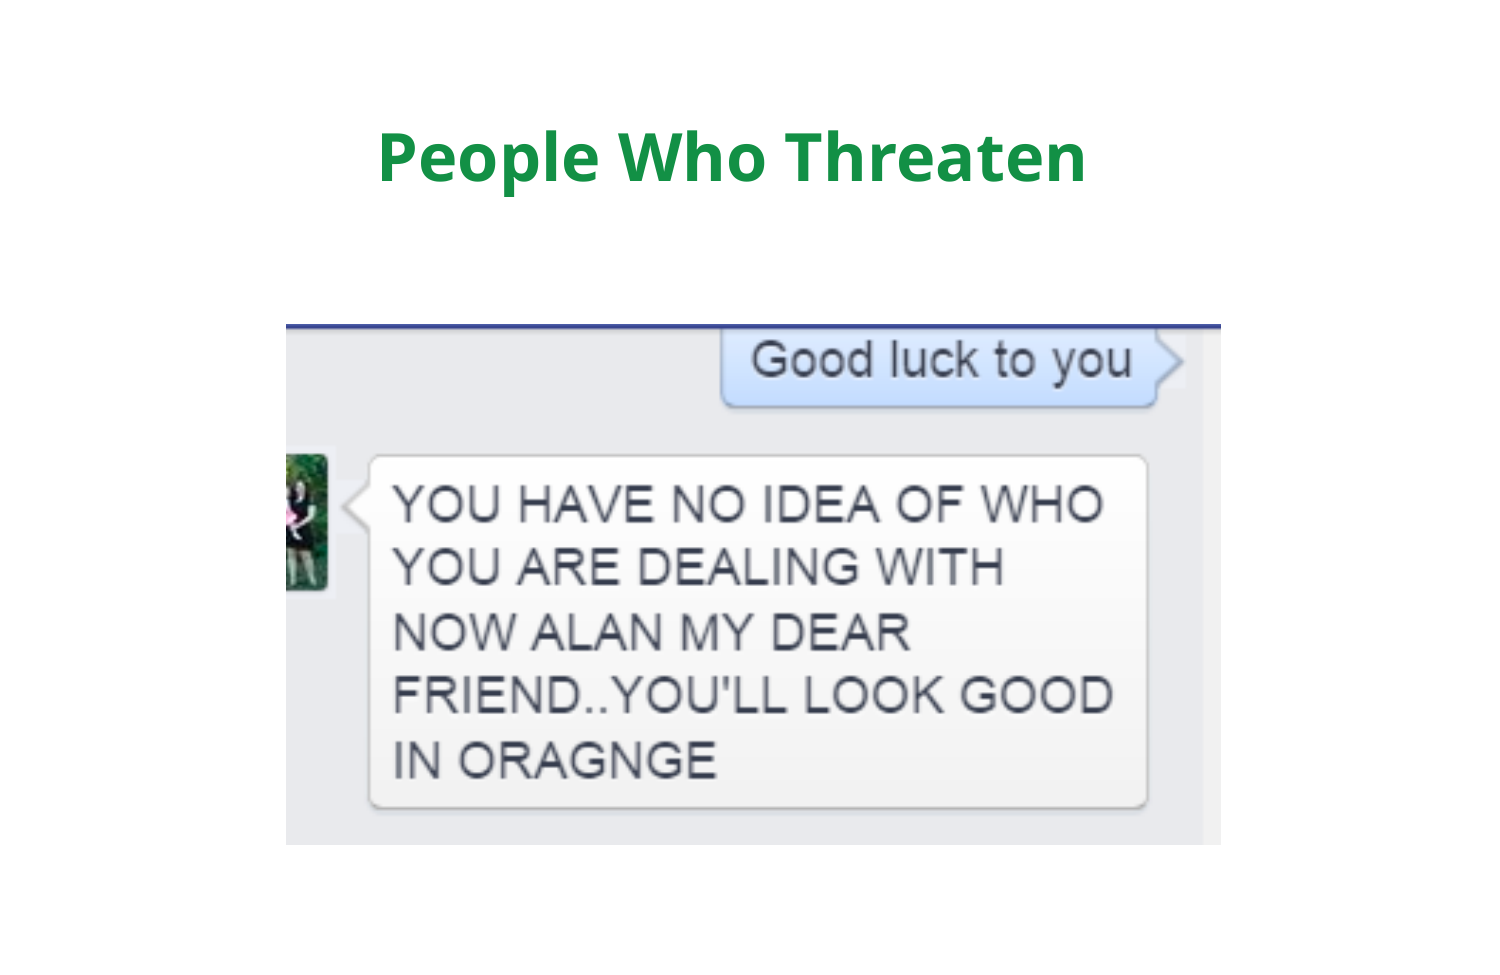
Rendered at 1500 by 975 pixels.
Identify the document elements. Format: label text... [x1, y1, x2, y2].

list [286, 324, 1221, 845]
title People Who Threaten [40, 39, 1425, 202]
